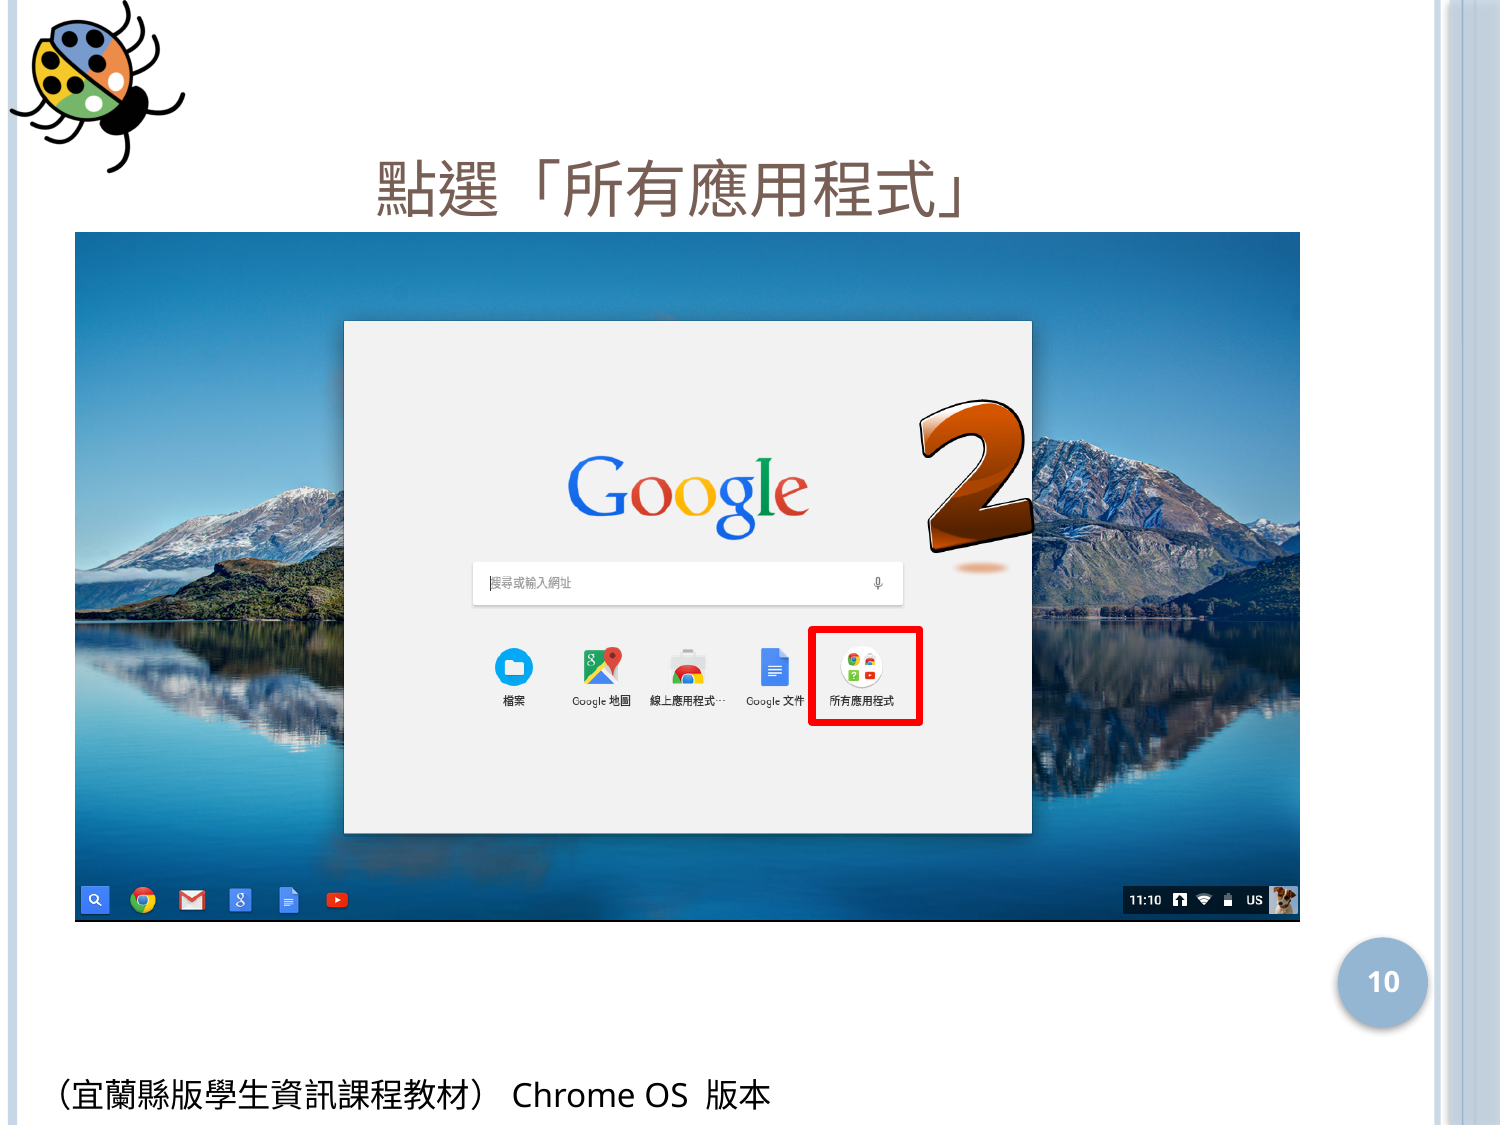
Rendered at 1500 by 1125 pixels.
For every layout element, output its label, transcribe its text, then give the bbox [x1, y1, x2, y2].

picture [919, 399, 1036, 578]
title 點選「所有應用程式」 [75, 45, 1300, 230]
picture [0, 0, 169, 176]
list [74, 231, 1301, 922]
slide_number 10 [1333, 940, 1434, 1027]
